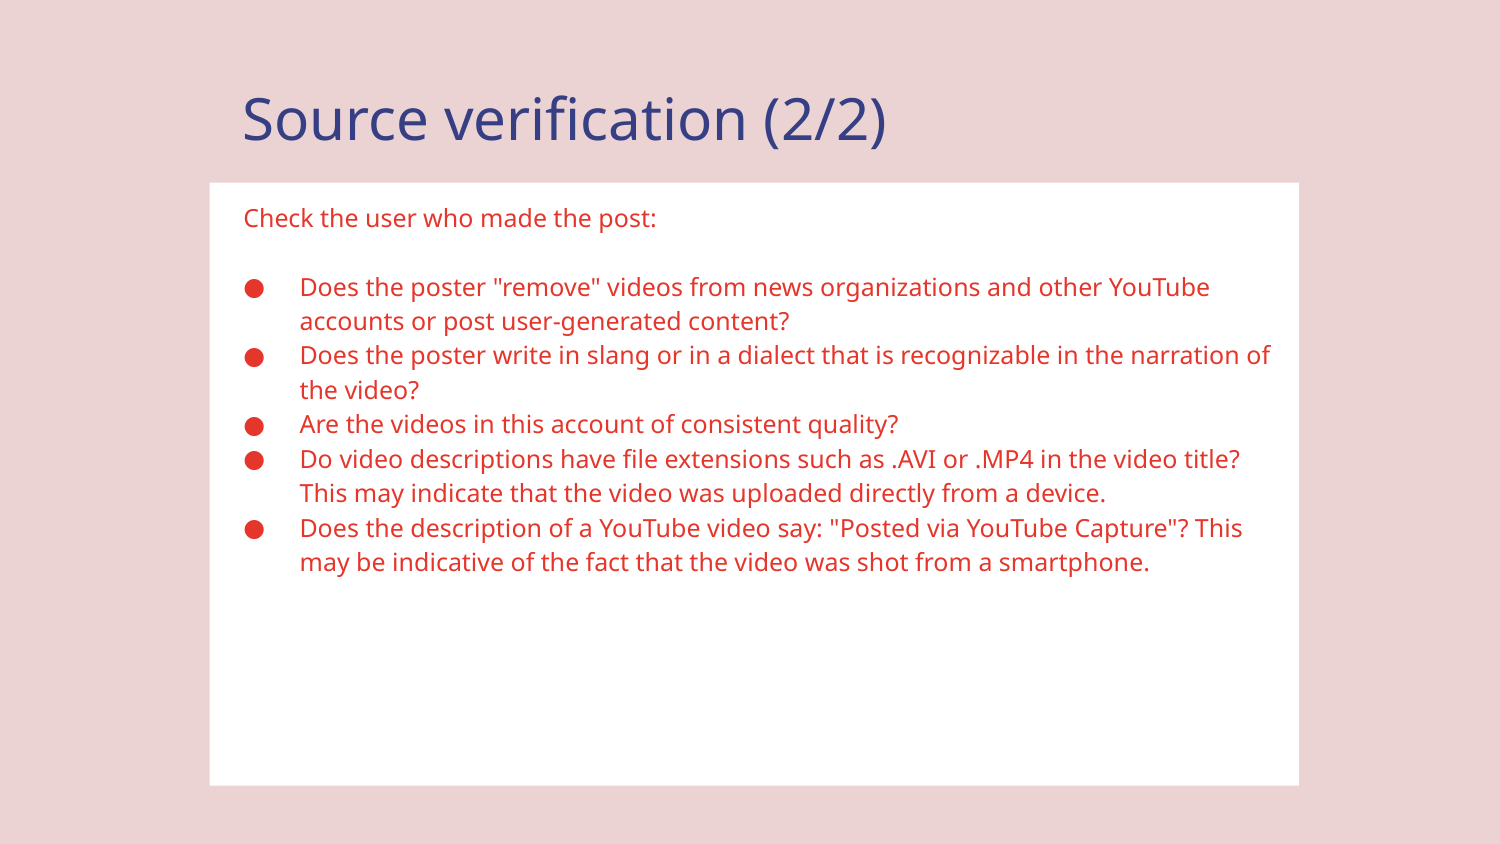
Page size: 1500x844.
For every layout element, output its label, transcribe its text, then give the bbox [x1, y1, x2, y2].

title Source verification (2/2) [227, 67, 1240, 182]
list Check the user who made the post: Does the poster "remove" videos from news organizations and other YouTube accounts or post user-generated content? Does the poster write in slang or in a dialect that is recognizable in the narration of the video? Are the videos in this account of consistent quality? Do video descriptions have file extensions such as .AVI or .MP4 in the video title? This may indicate that the video was uploaded directly from a device. Does the description of a YouTube video say: "Posted via YouTube Capture"? This may be indicative of the fact that the video was shot from a smartphone. [209, 182, 1300, 786]
